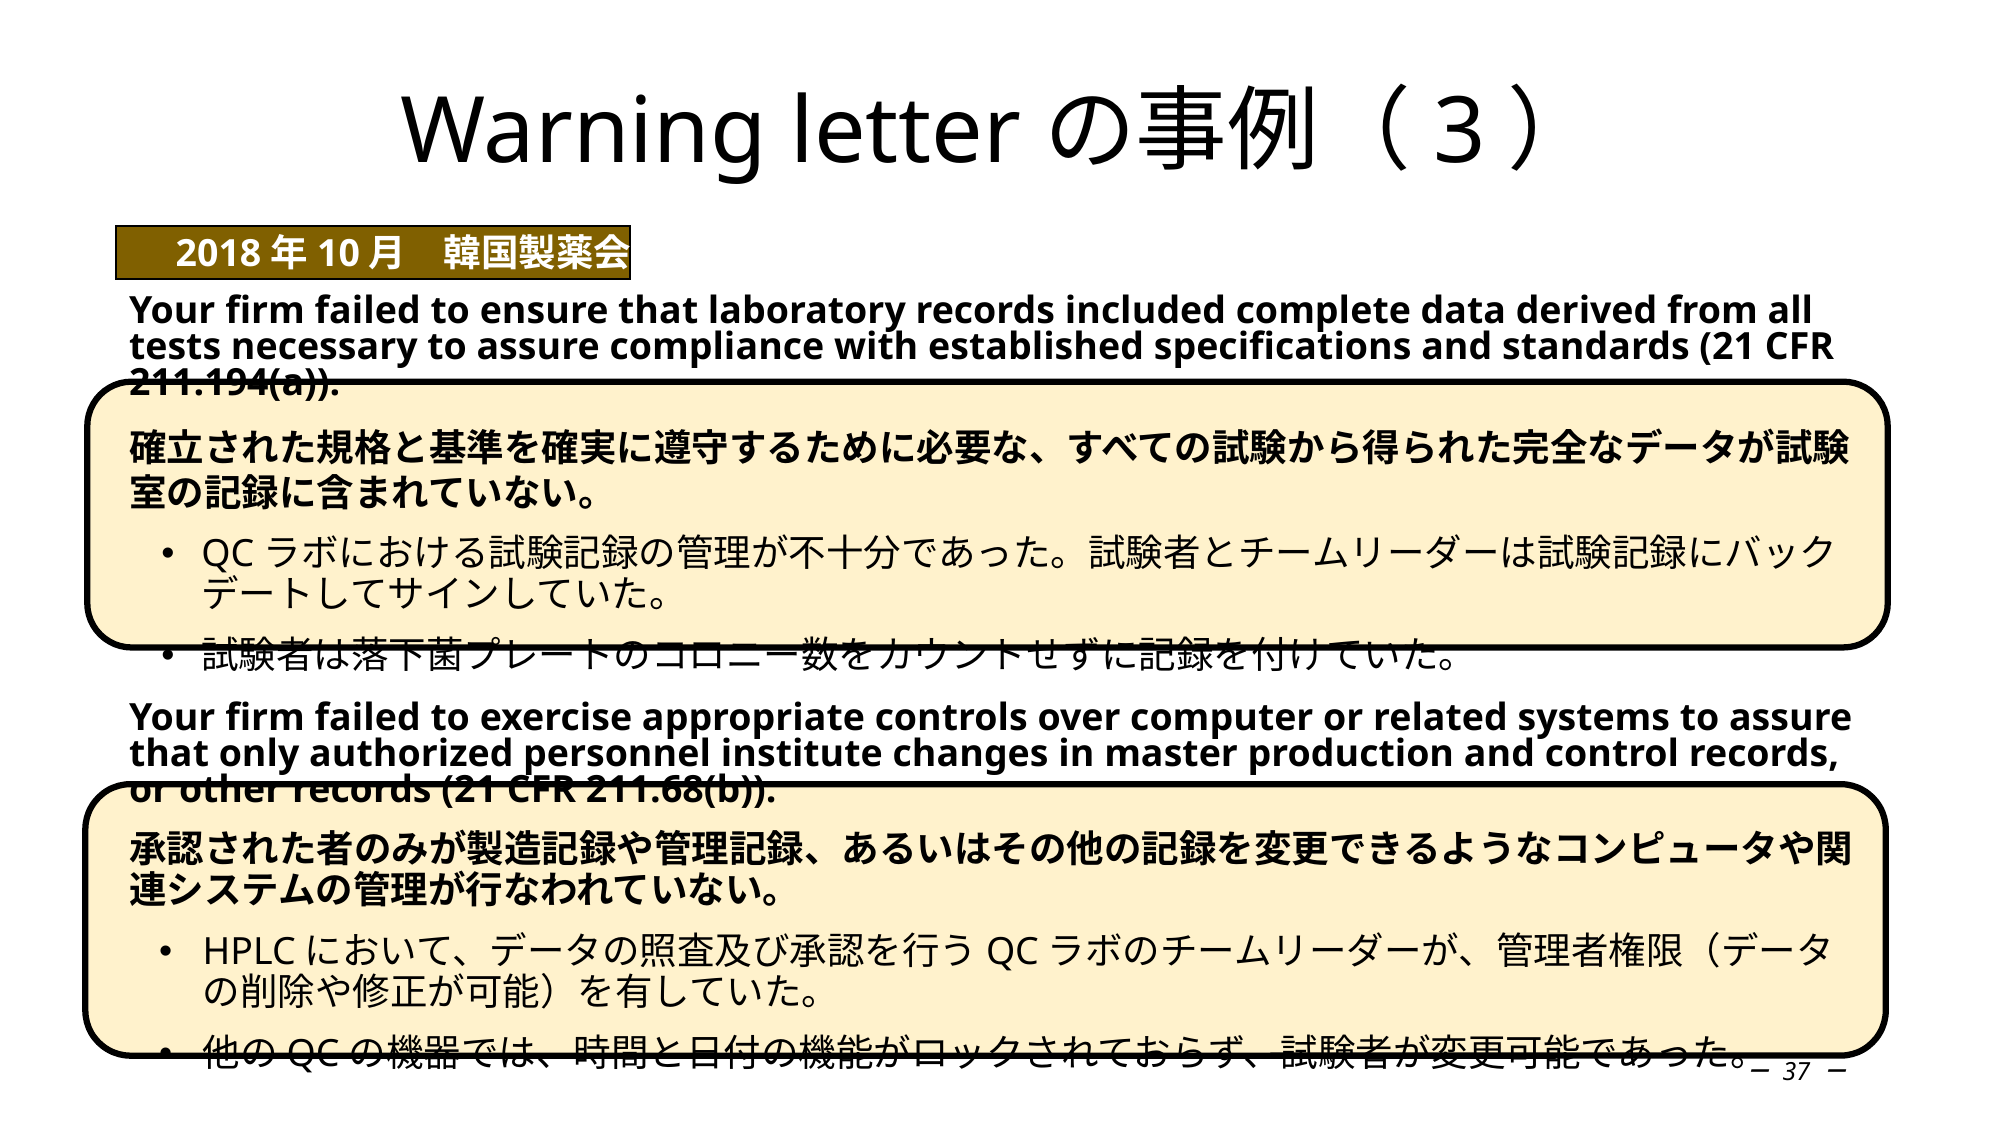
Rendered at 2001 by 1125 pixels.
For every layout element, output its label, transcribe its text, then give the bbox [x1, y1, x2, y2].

text_box [1863, 1042, 1875, 1051]
text_box Warning letterの事例（3） [353, 36, 1647, 230]
text_box [86, 384, 114, 645]
slide_number － 37 － [1412, 1042, 1863, 1103]
text_box [84, 786, 1412, 1057]
list 2018年10月 韓国製薬会社 Your firm failed to ensure that laboratory records included complete data derived from all tests necessary to assure compliance with established specifications and standards (21 CFR 211.194(a)). 確立された規格と基準を確実に遵守するために必要な、すべての試験から得られた完全なデータが試験室の記録に含まれていない。 QCラボにおける試験記録の管理が不十分であった。試験者とチームリーダーは試験記録にバックデートしてサインしていた。 試験者は落下菌プレートのコロニー数をカウントせずに記録を付けていた。 Your firm failed to exercise appropriate controls over computer or related systems to assure that only authorized personnel institute changes in master production and control records, or other records (21 CFR 211.68(b)). 承認された者のみが製造記録や管理記録、あるいはその他の記録を変更できるようなコンピュータや関連システムの管理が行なわれていない。 HPLCにおいて、データの照査及び承認を行うQCラボのチームリーダーが、管理者権限（データの削除や修正が可能）を有していた。 他のQCの機器では、時間と日付の機能がロックされておらず、試験者が変更可能であった。 [114, 226, 1886, 1042]
